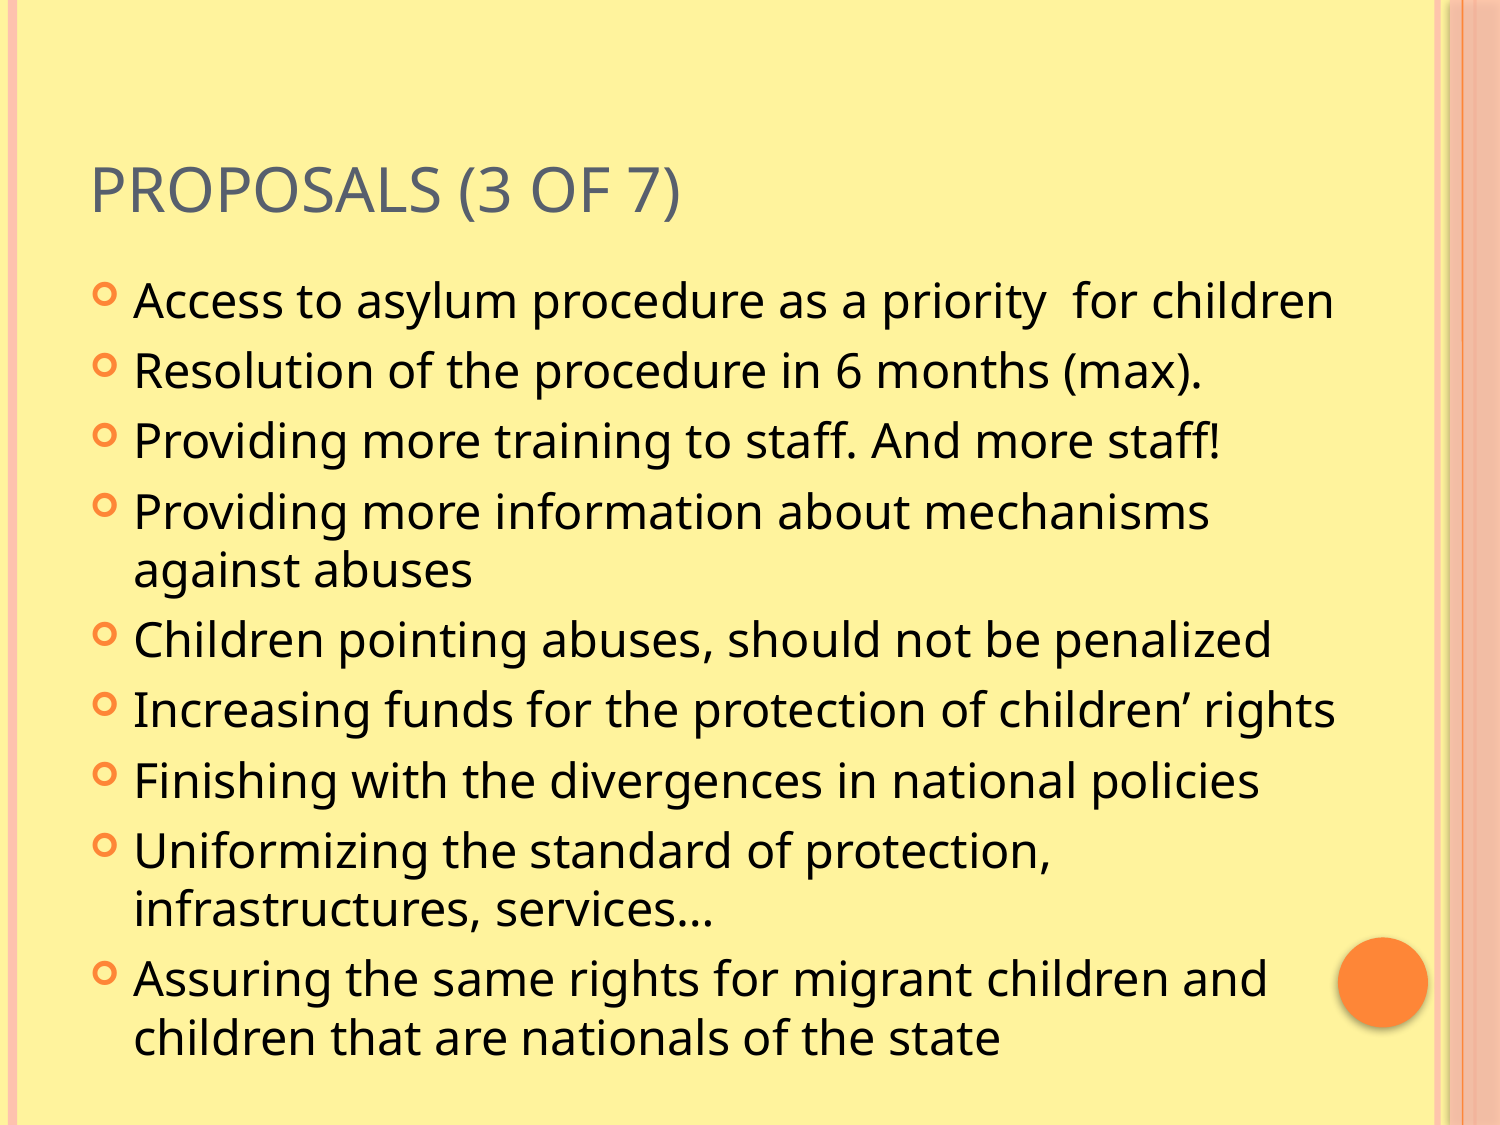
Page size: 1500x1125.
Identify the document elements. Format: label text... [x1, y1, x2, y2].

title PROPOSALS (3 OF 7) [75, 45, 1300, 233]
list Access to asylum procedure as a priority for children Resolution of the procedure in 6 months (max). Providing more training to staff. And more staff! Providing more information about mechanisms against abuses Children pointing abuses, should not be penalized Increasing funds for the protection of children’ rights Finishing with the divergences in national policies Uniformizing the standard of protection, infrastructures, services… Assuring the same rights for migrant children and children that are nationals of the state [75, 262, 1388, 1083]
